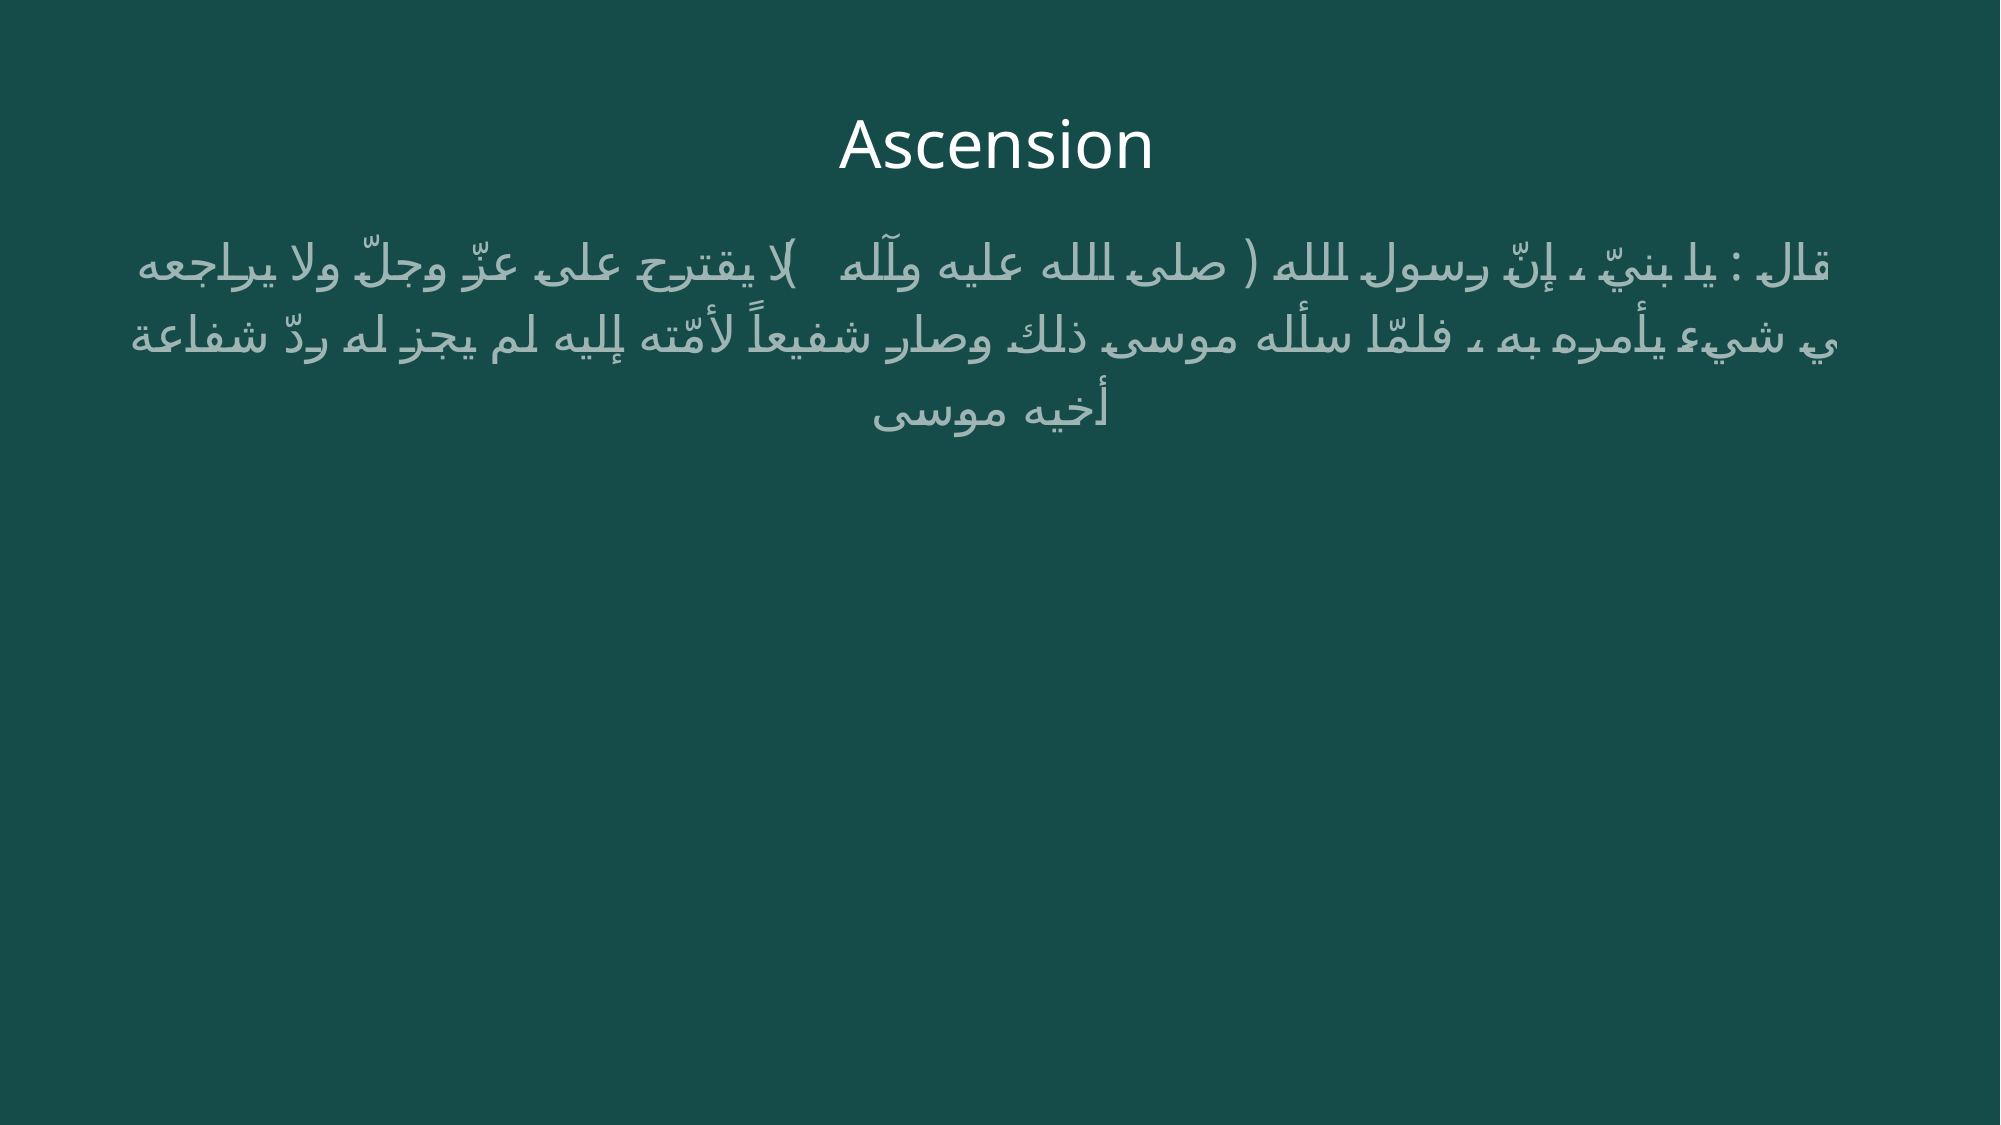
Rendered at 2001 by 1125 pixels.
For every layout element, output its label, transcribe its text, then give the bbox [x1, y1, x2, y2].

title Ascension [118, 101, 1878, 197]
list فقال : يا بنيّ ، إنّ رسول الله ( صلى الله عليه وآله ) لا يقترح على عزّ وجلّ ولا يراجعه في شيء يأمره به ، فلمّا سأله موسى ذلك وصار شفيعاً لأمّته إليه لم يجز له ردّ شفاعة أخيه موسى [118, 218, 1878, 947]
